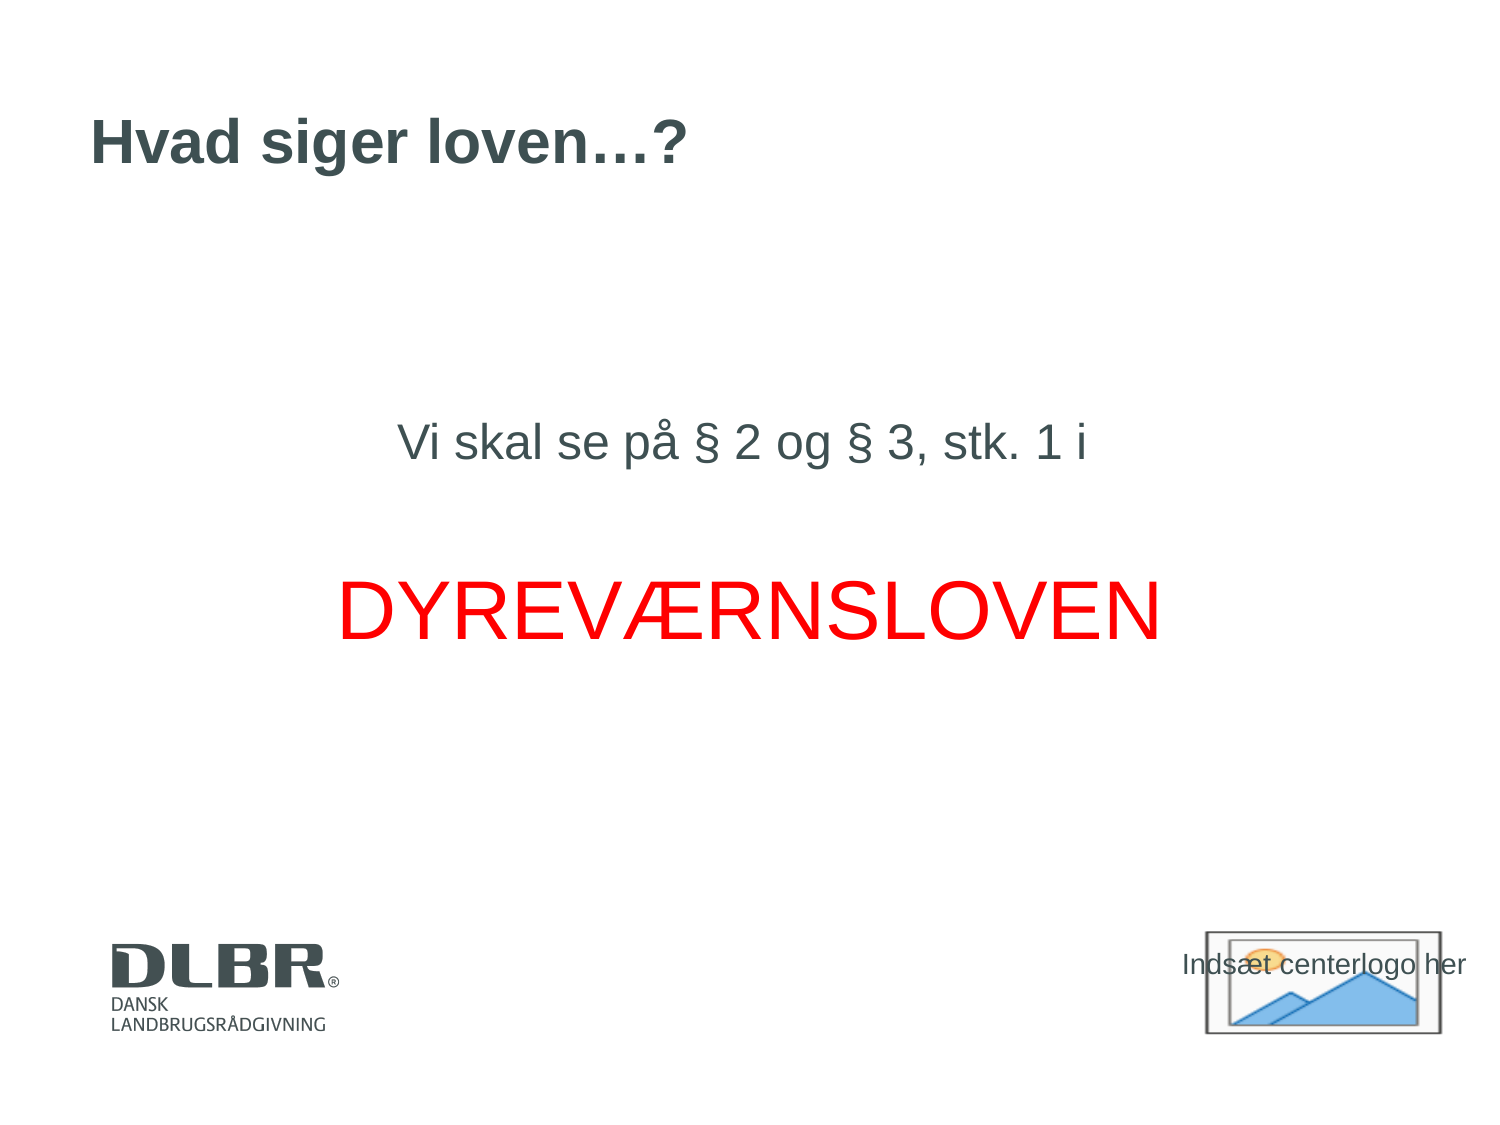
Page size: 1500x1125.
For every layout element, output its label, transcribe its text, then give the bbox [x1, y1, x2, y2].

title Hvad siger loven…? [74, 44, 963, 233]
text_box Vi skal se på § 2 og § 3, stk. 1 i DYREVÆRNSLOVEN [74, 262, 1425, 1005]
picture [1198, 927, 1451, 1039]
picture [98, 1005, 344, 1039]
